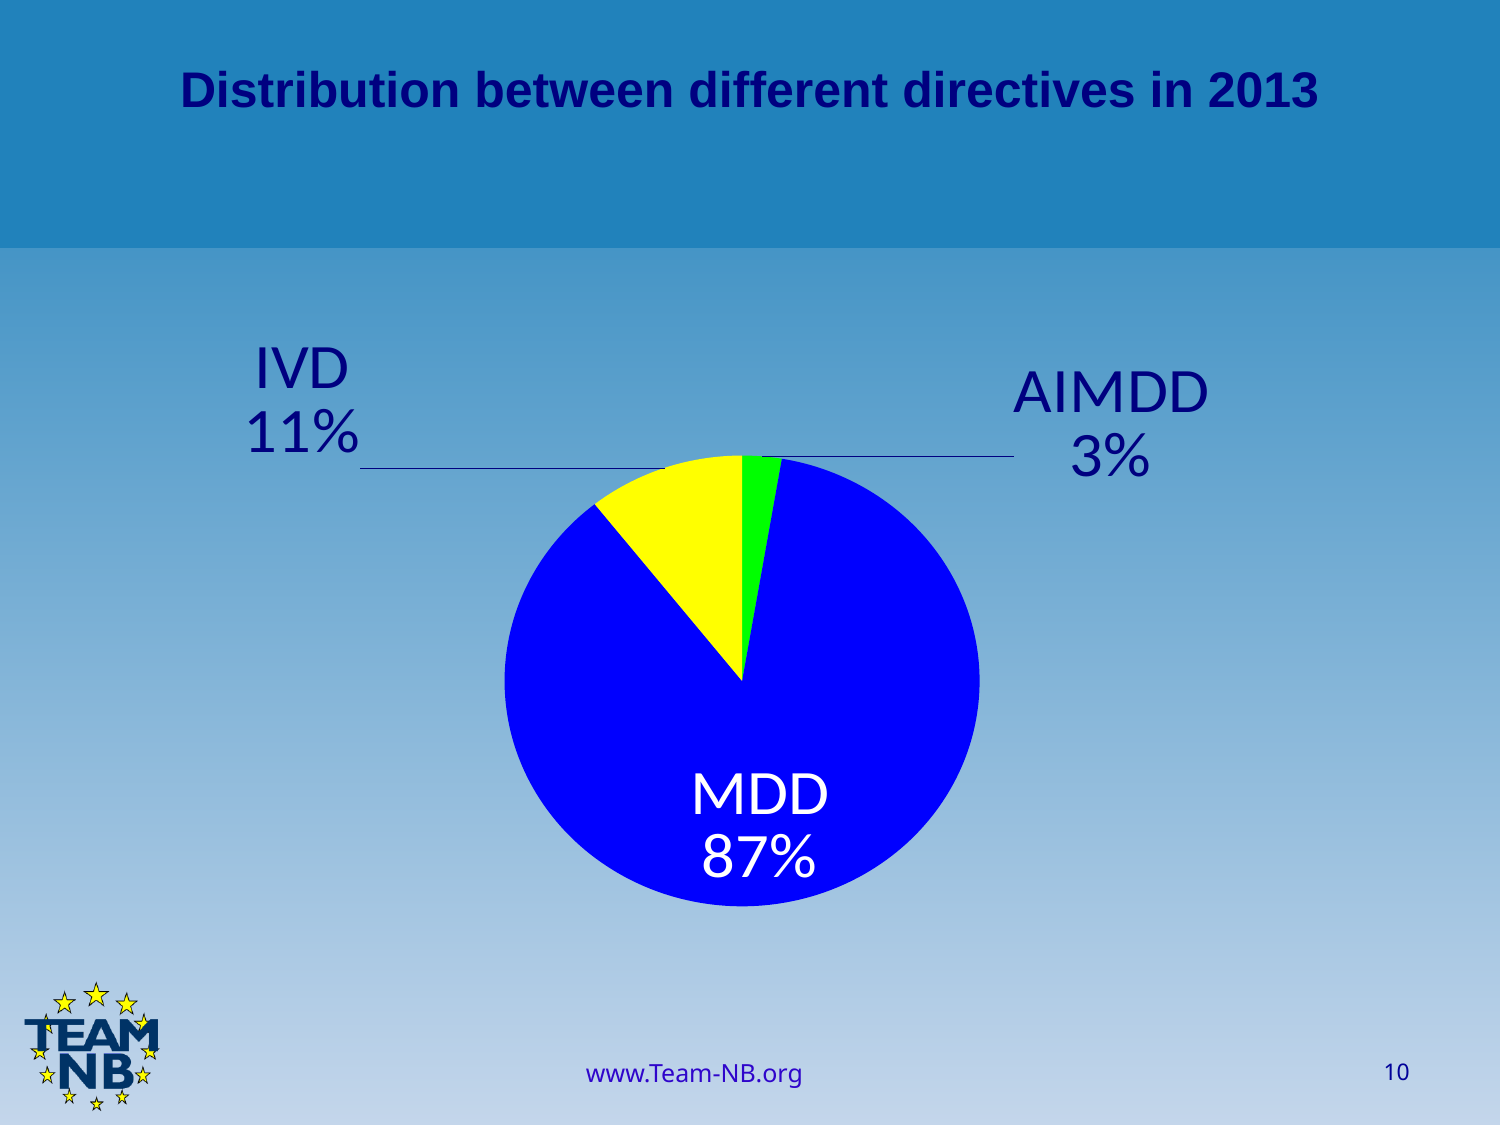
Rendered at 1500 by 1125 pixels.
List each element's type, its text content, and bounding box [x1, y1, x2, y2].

chart [35, 54, 1465, 1036]
slide_number 10 [1074, 1044, 1425, 1103]
footer www.Team-NB.org [457, 1044, 932, 1103]
picture [23, 979, 164, 1114]
